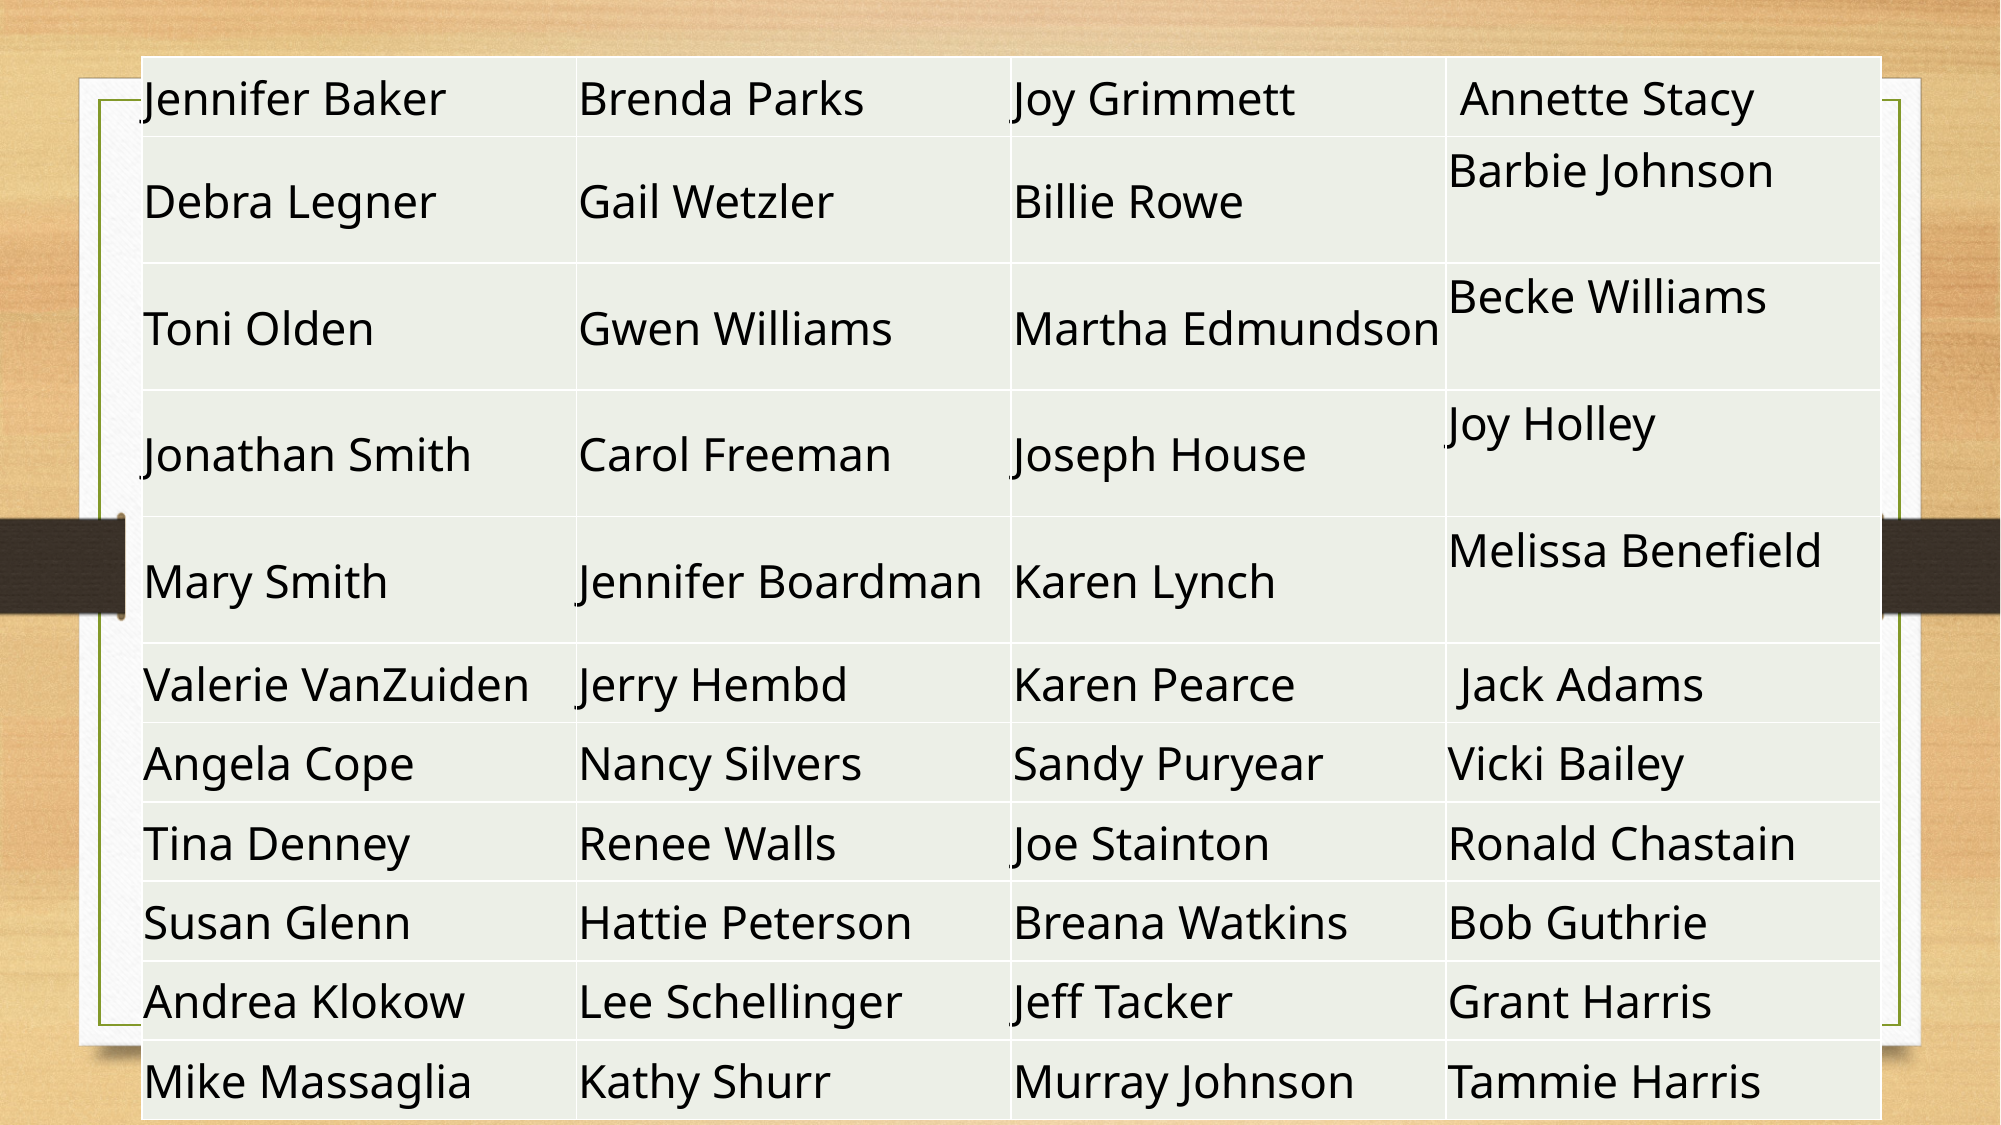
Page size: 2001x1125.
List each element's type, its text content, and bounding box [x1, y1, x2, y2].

table_cell Joseph House [1012, 391, 1445, 516]
table_cell Kathy Shurr [577, 1041, 1010, 1119]
table_cell Bob Guthrie [1447, 882, 1880, 960]
table_cell Breana Watkins [1012, 882, 1445, 960]
table_cell Joy Holley [1447, 391, 1880, 516]
table_cell Susan Glenn [143, 882, 576, 960]
table_cell Mike Massaglia [143, 1041, 576, 1119]
table_cell Jeff Tacker [1012, 962, 1445, 1039]
table_cell Renee Walls [577, 803, 1010, 880]
table_cell Carol Freeman [577, 391, 1010, 516]
table_cell Karen Lynch [1012, 517, 1445, 642]
table_header Jennifer Baker [143, 58, 576, 136]
table_cell Jonathan Smith [143, 391, 576, 516]
table_cell Joe Stainton [1012, 803, 1445, 880]
table_cell Mary Smith [143, 517, 576, 642]
table_cell Gwen Williams [577, 264, 1010, 389]
table_cell Jennifer Boardman [577, 517, 1010, 642]
table_cell Barbie Johnson [1447, 137, 1880, 262]
table_cell Murray Johnson [1012, 1041, 1445, 1119]
table_cell Tammie Harris [1447, 1041, 1880, 1119]
table_cell Hattie Peterson [577, 882, 1010, 960]
table_cell Billie Rowe [1012, 137, 1445, 262]
table_cell Lee Schellinger [577, 962, 1010, 1039]
table_cell Grant Harris [1447, 962, 1880, 1039]
table_cell Jerry Hembd [577, 644, 1010, 722]
table_header Annette Stacy [1447, 58, 1880, 136]
table_cell Jack Adams [1447, 644, 1880, 722]
table_cell Debra Legner [143, 137, 576, 262]
table_cell Martha Edmundson [1012, 264, 1445, 389]
table_header Brenda Parks [577, 58, 1010, 136]
table_cell Angela Cope [143, 723, 576, 801]
table_cell Valerie VanZuiden [143, 644, 576, 722]
table_cell Nancy Silvers [577, 723, 1010, 801]
table_cell Karen Pearce [1012, 644, 1445, 722]
table_cell Toni Olden [143, 264, 576, 389]
table_cell Melissa Benefield [1447, 517, 1880, 642]
table_header Joy Grimmett [1012, 58, 1445, 136]
picture [0, 0, 2001, 1125]
table_cell Gail Wetzler [577, 137, 1010, 262]
table_cell Sandy Puryear [1012, 723, 1445, 801]
table_cell Tina Denney [143, 803, 576, 880]
table_cell Vicki Bailey [1447, 723, 1880, 801]
table_cell Andrea Klokow [143, 962, 576, 1039]
table_cell Becke Williams [1447, 264, 1880, 389]
table_cell Ronald Chastain [1447, 803, 1880, 880]
